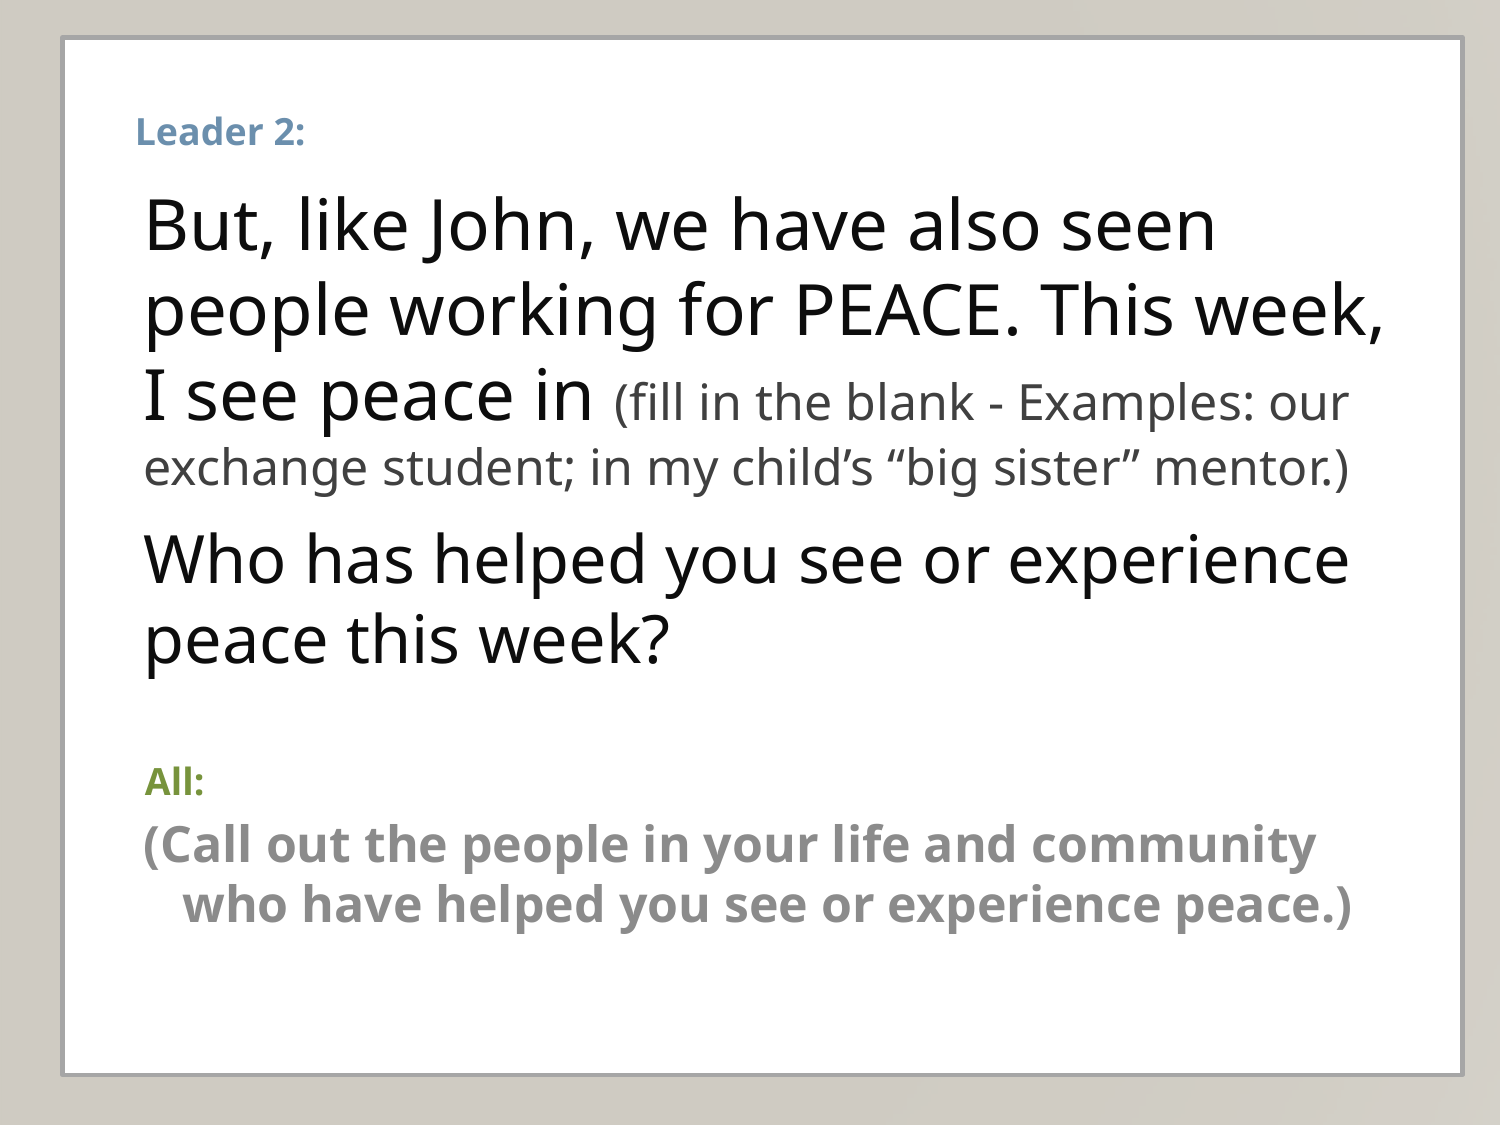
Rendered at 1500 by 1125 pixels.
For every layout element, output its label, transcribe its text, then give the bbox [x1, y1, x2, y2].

text_box [60, 35, 1465, 1077]
text_box Leader 2: [120, 100, 321, 161]
text_box All: [130, 750, 220, 811]
picture [0, 0, 1500, 1125]
subtitle But, like John, we have also seen people working for PEACE. This week, I see peace in (fill in the blank - Examples: our exchange student; in my child’s “big sister” mentor.) Who has helped you see or experience peace this week? (Call out the people in your life and community who have helped you see or experience peace.) [128, 172, 1434, 461]
